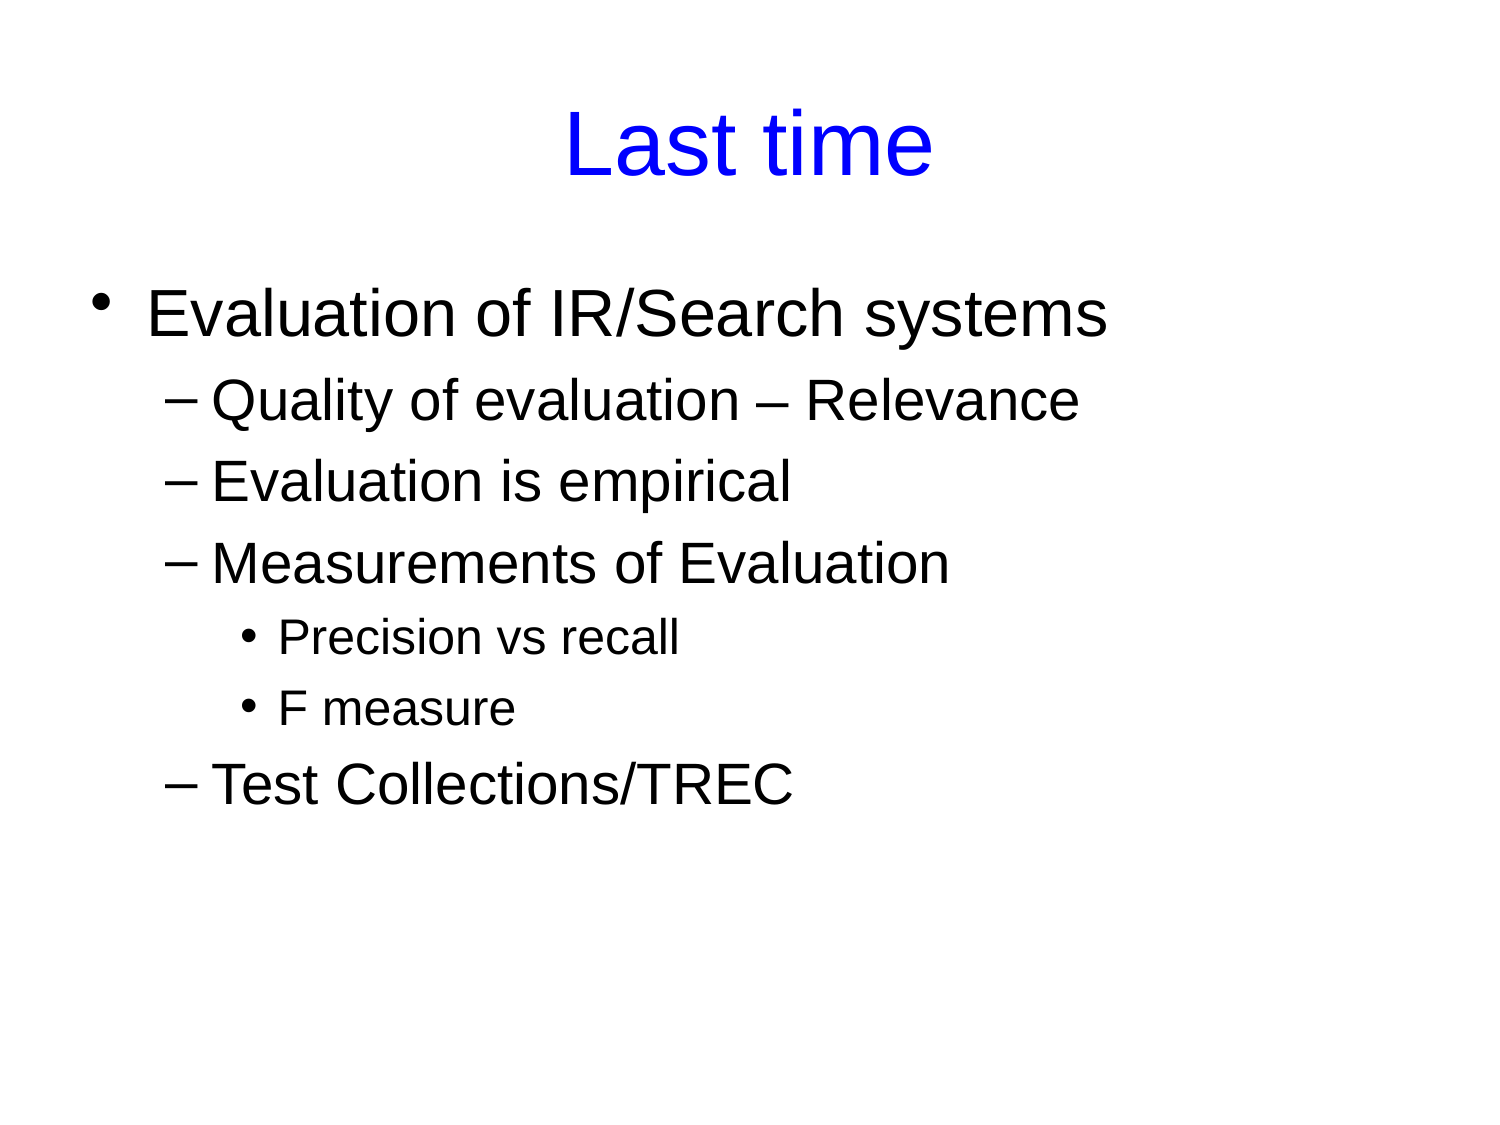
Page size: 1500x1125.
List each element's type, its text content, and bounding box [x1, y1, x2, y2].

list Evaluation of IR/Search systems Quality of evaluation – Relevance Evaluation is empirical Measurements of Evaluation Precision vs recall F measure Test Collections/TREC [74, 262, 1426, 1006]
title Last time [74, 44, 1426, 233]
